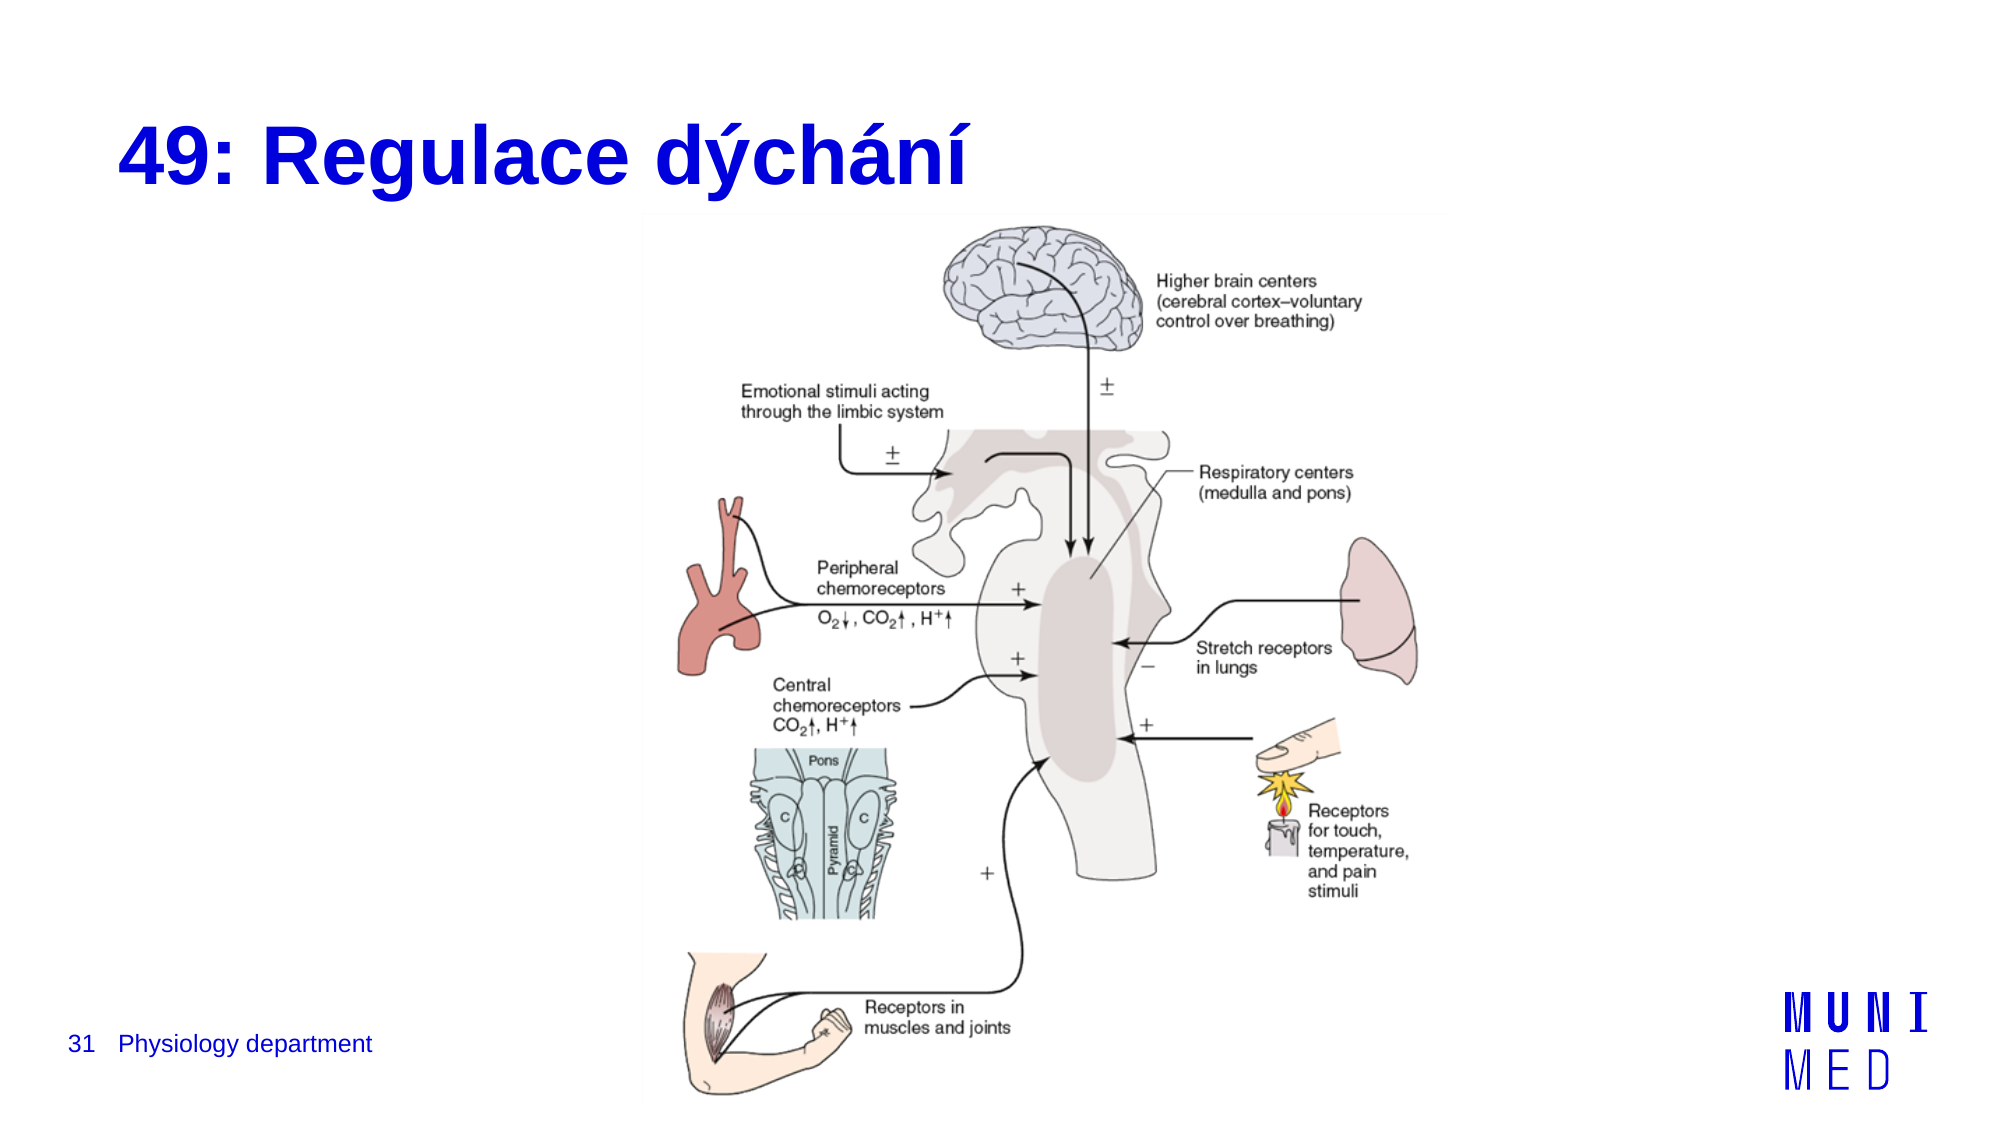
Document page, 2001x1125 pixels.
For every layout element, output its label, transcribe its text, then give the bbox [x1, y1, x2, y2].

slide_number 31 [67, 1021, 110, 1063]
title 49: Regulace dýchání [118, 118, 1883, 193]
picture [641, 213, 1448, 1107]
footer Physiology department [118, 1021, 636, 1063]
